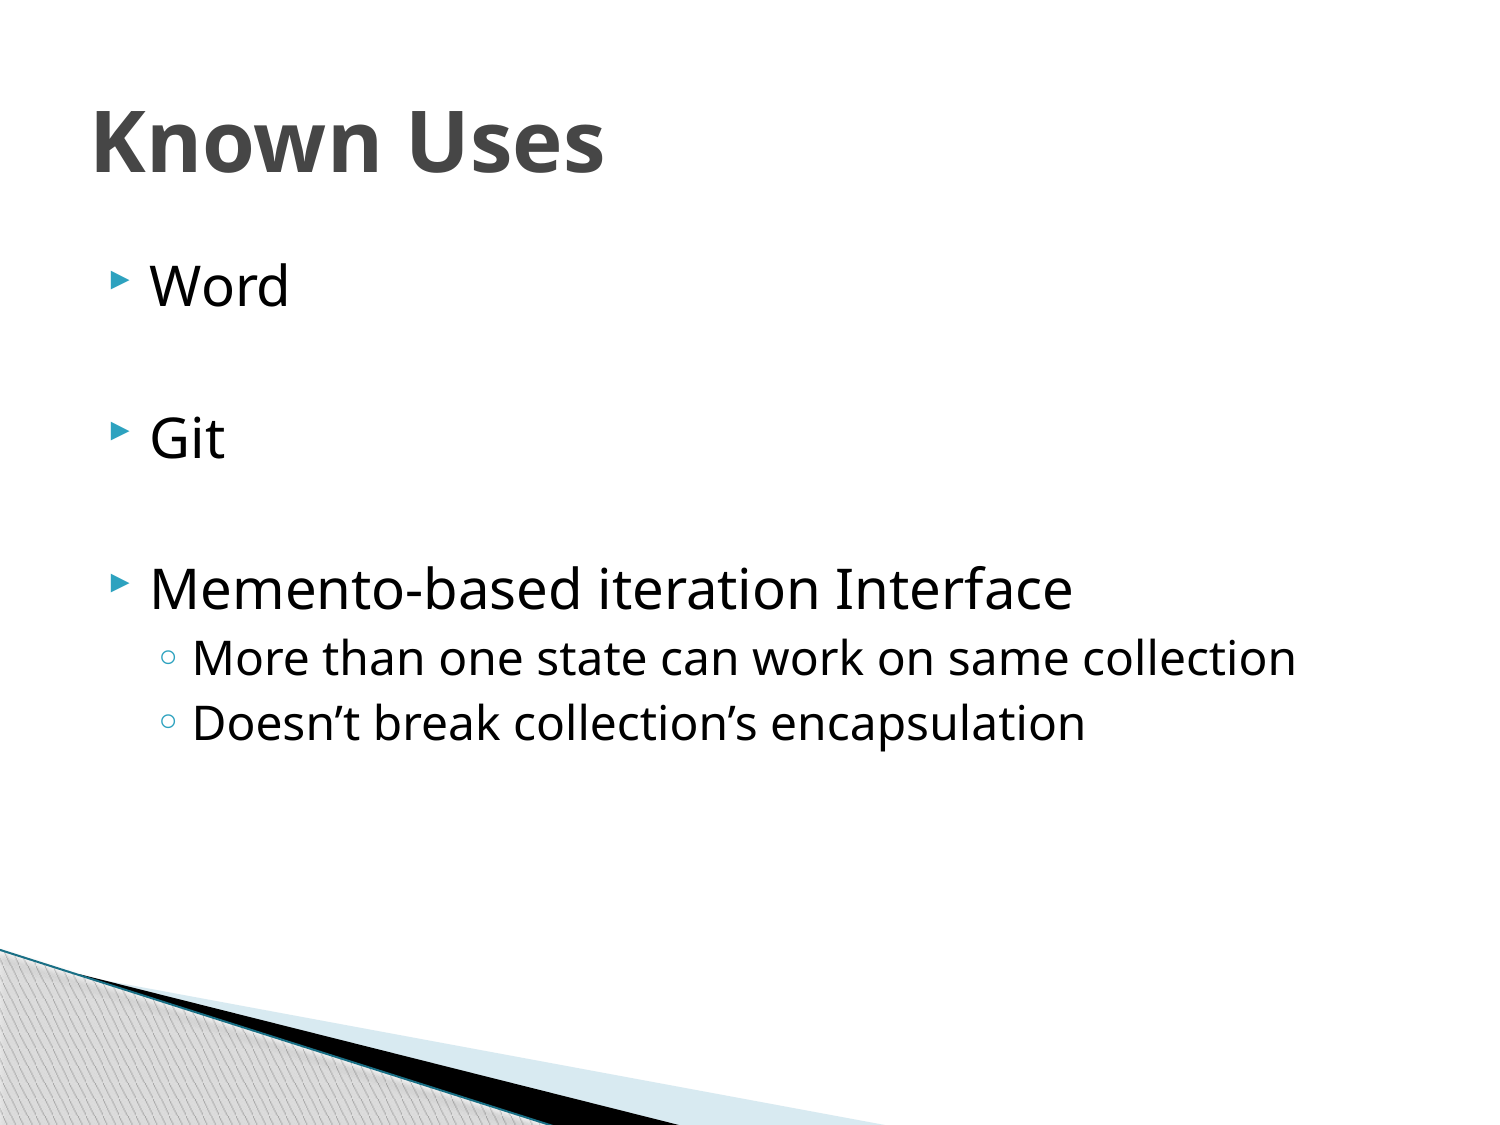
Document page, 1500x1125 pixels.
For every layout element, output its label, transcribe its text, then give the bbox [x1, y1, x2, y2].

list Word Git Memento-based iteration Interface More than one state can work on same collection Doesn’t break collection’s encapsulation [75, 243, 1425, 986]
title Known Uses [75, 45, 1425, 233]
